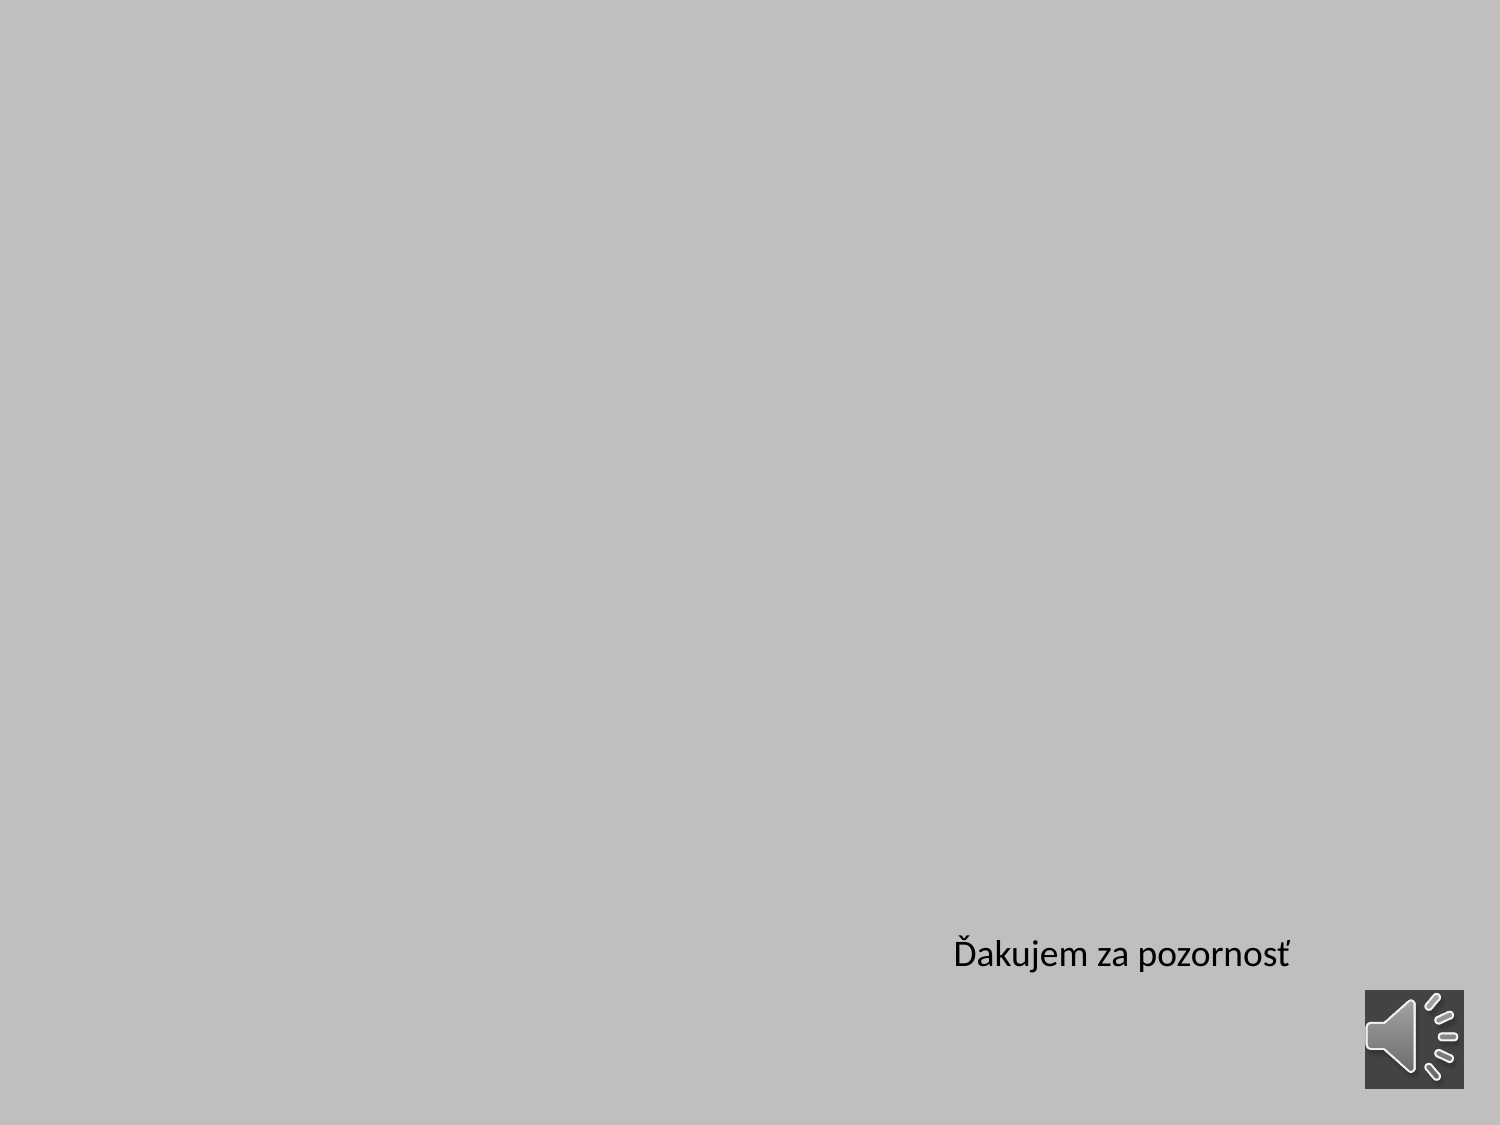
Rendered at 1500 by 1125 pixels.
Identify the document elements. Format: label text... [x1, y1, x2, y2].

title Ďakujem za pozornosť [785, 857, 1459, 1046]
picture [1364, 989, 1465, 1090]
